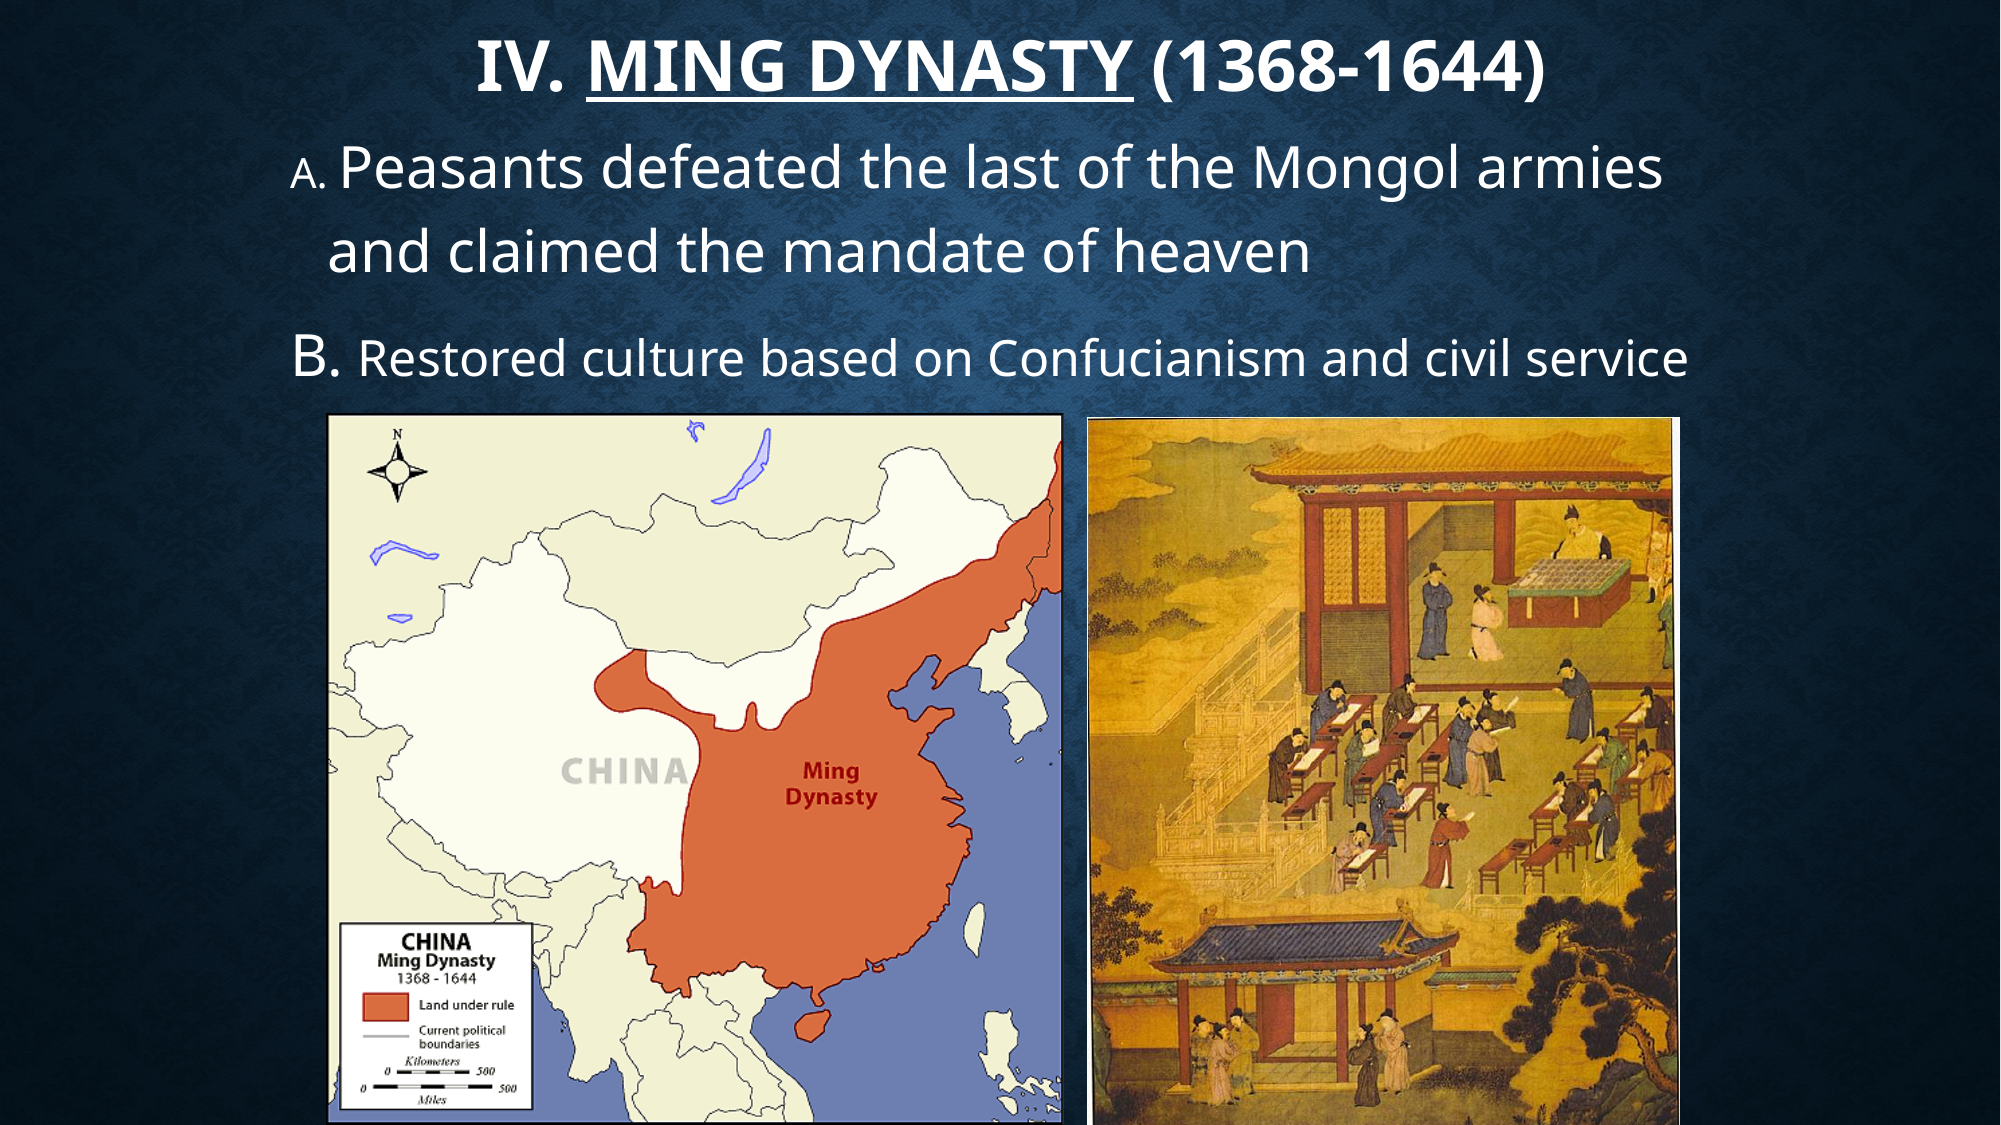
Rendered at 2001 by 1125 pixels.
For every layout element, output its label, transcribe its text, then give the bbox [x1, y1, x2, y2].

picture [325, 413, 1065, 1125]
list A. Peasants defeated the last of the Mongol armies and claimed the mandate of heaven B. Restored culture based on Confucianism and civil service [275, 108, 1713, 852]
picture [1087, 416, 1680, 1125]
title IV. Ming Dynasty (1368-1644) [375, 0, 1649, 108]
